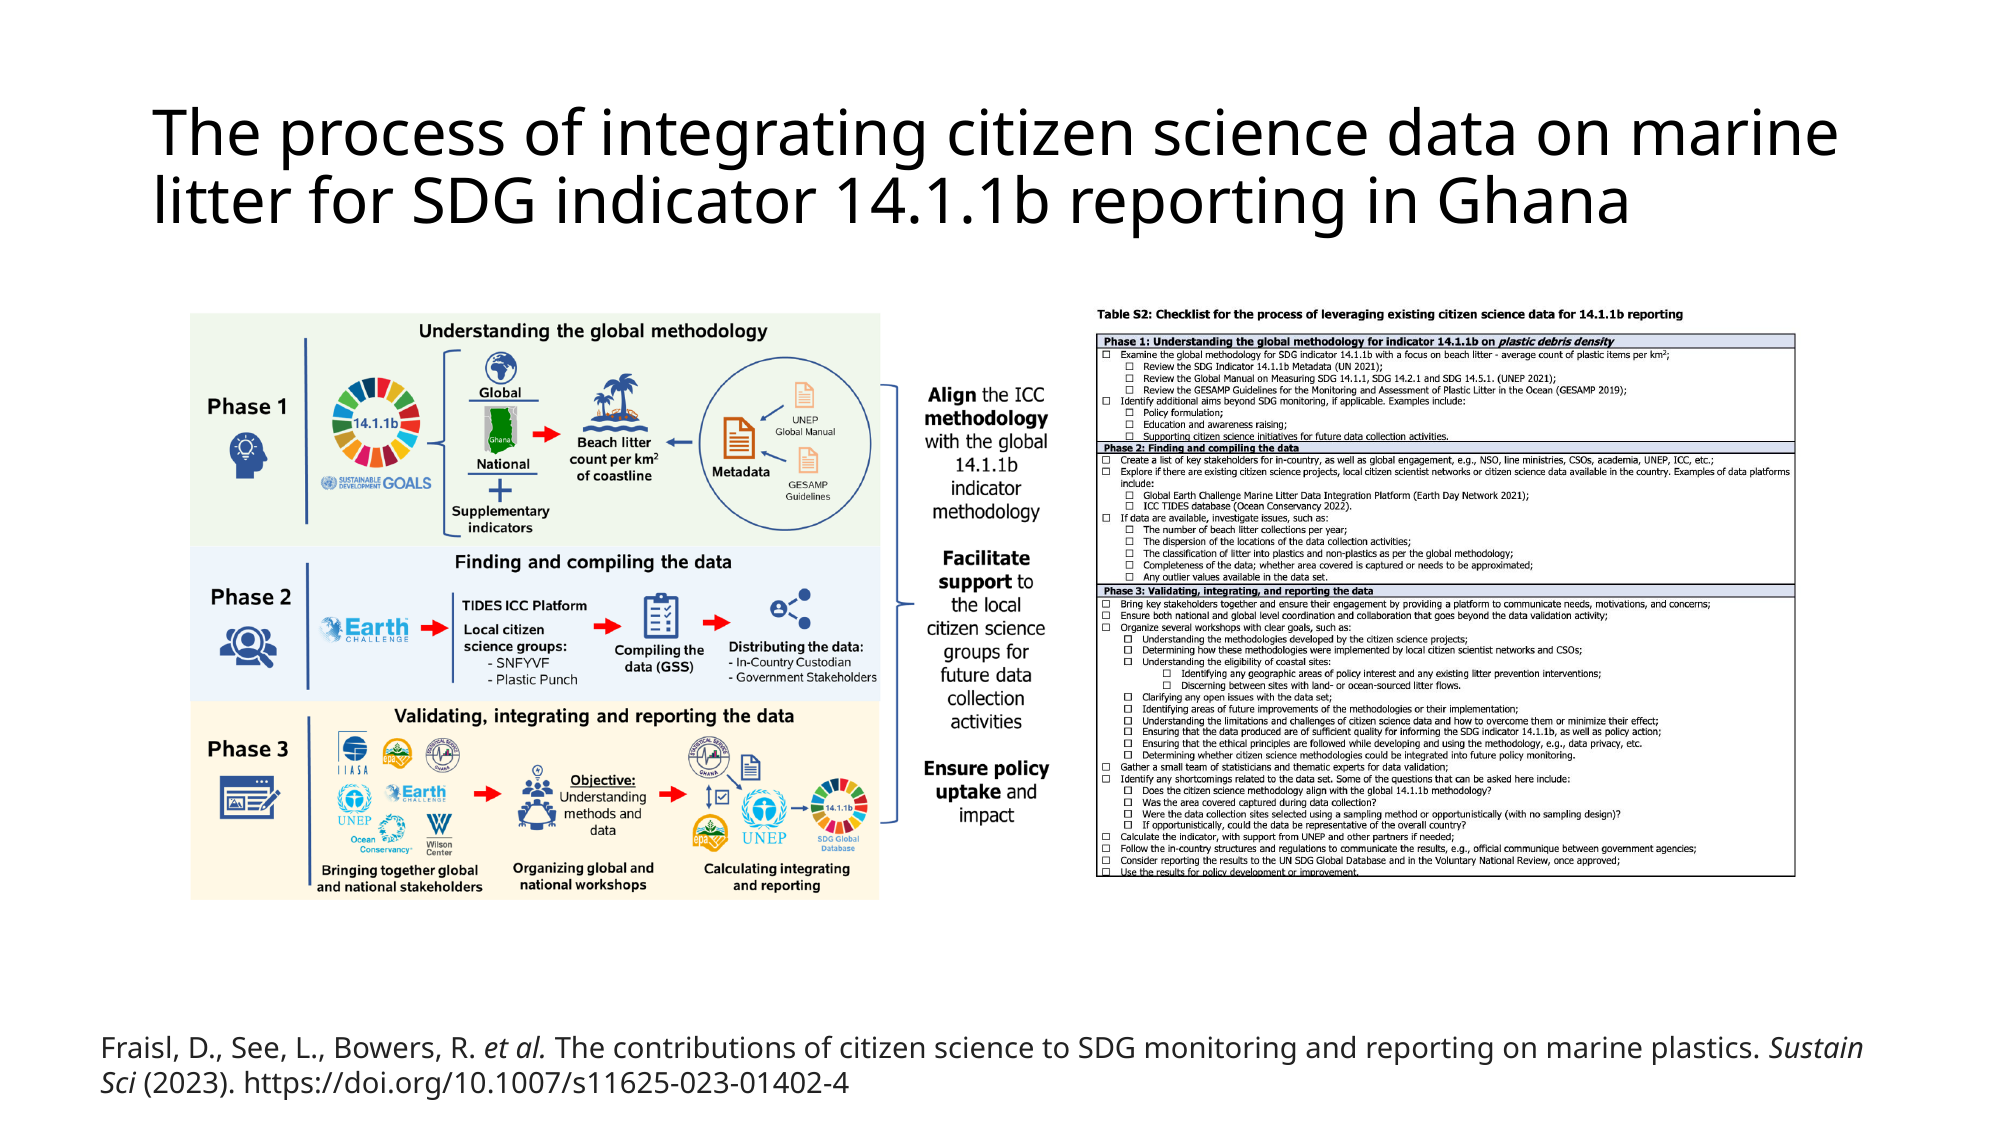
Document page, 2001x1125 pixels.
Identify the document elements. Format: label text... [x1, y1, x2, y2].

text_box Fraisl, D., See, L., Bowers, R. et al. The contributions of citizen science to SDG monitoring and reporting on marine plastics. Sustain Sci (2023). https://doi.org/10.1007/s11625-023-01402-4 [85, 1022, 1915, 1107]
title The process of integrating citizen science data on marine litter for SDG indicator 14.1.1b reporting in Ghana [137, 59, 1863, 278]
picture [1075, 292, 1810, 884]
picture [190, 312, 1066, 903]
